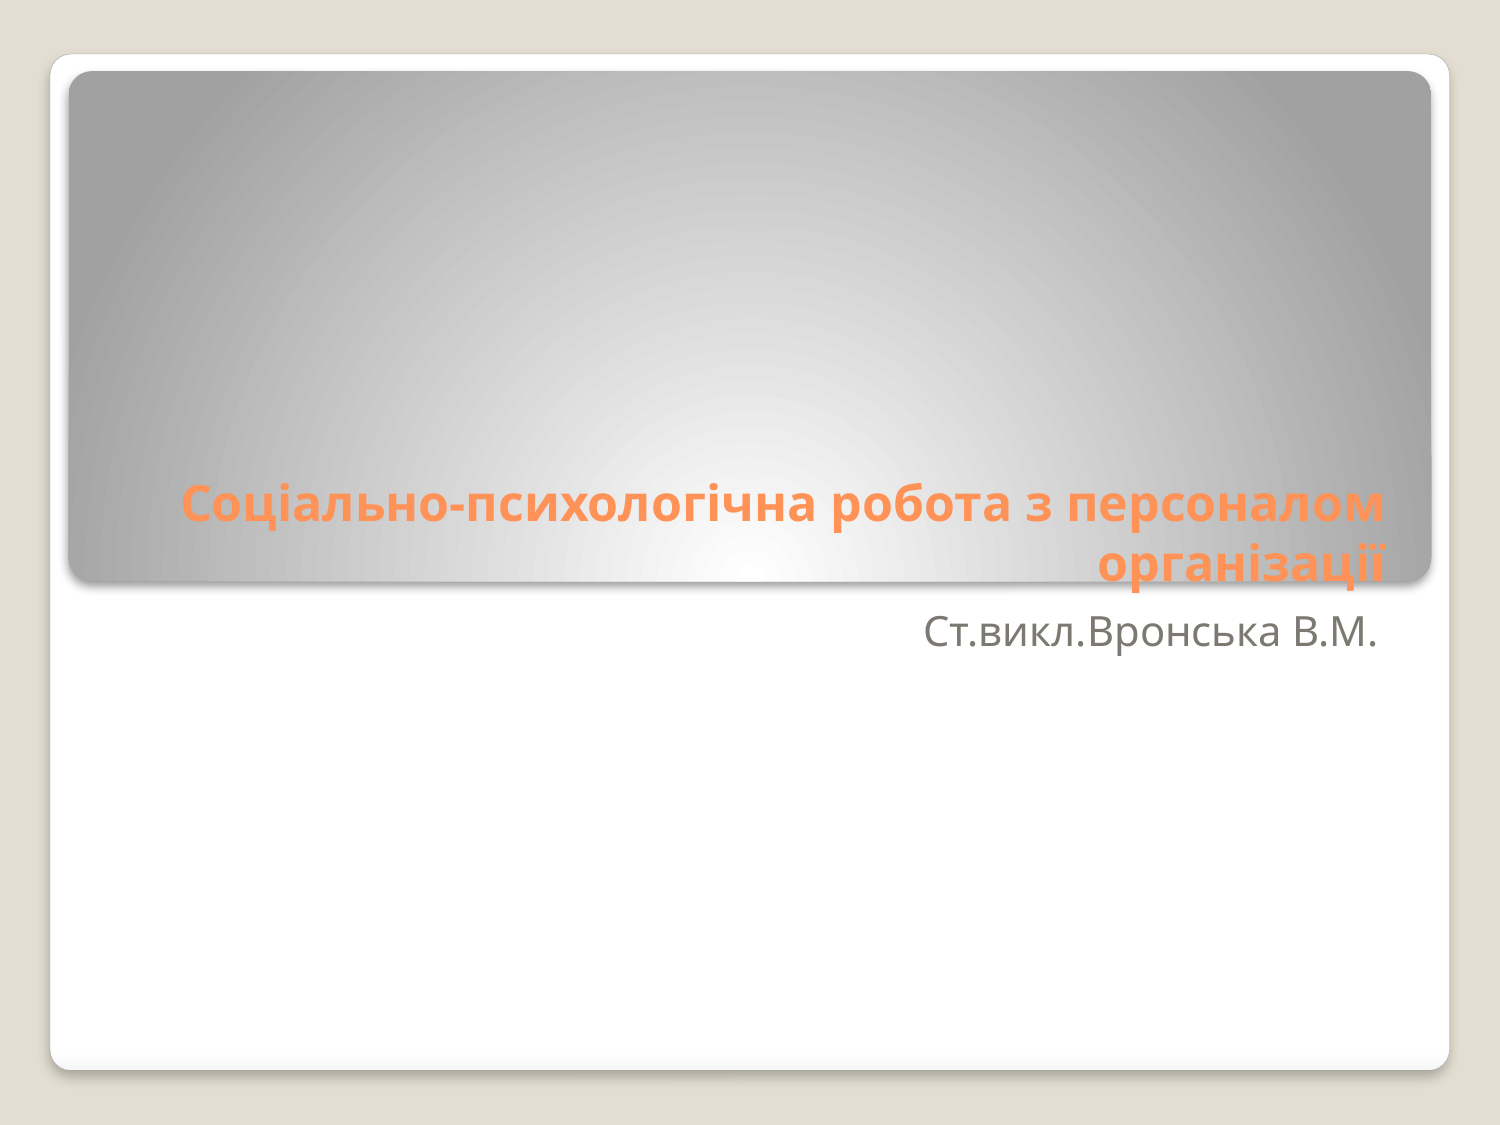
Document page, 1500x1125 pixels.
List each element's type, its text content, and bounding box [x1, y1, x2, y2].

subtitle Ст.викл.Вронська В.М. [118, 604, 1394, 755]
title Соціально-психологічна робота з персоналом організації [118, 298, 1394, 599]
